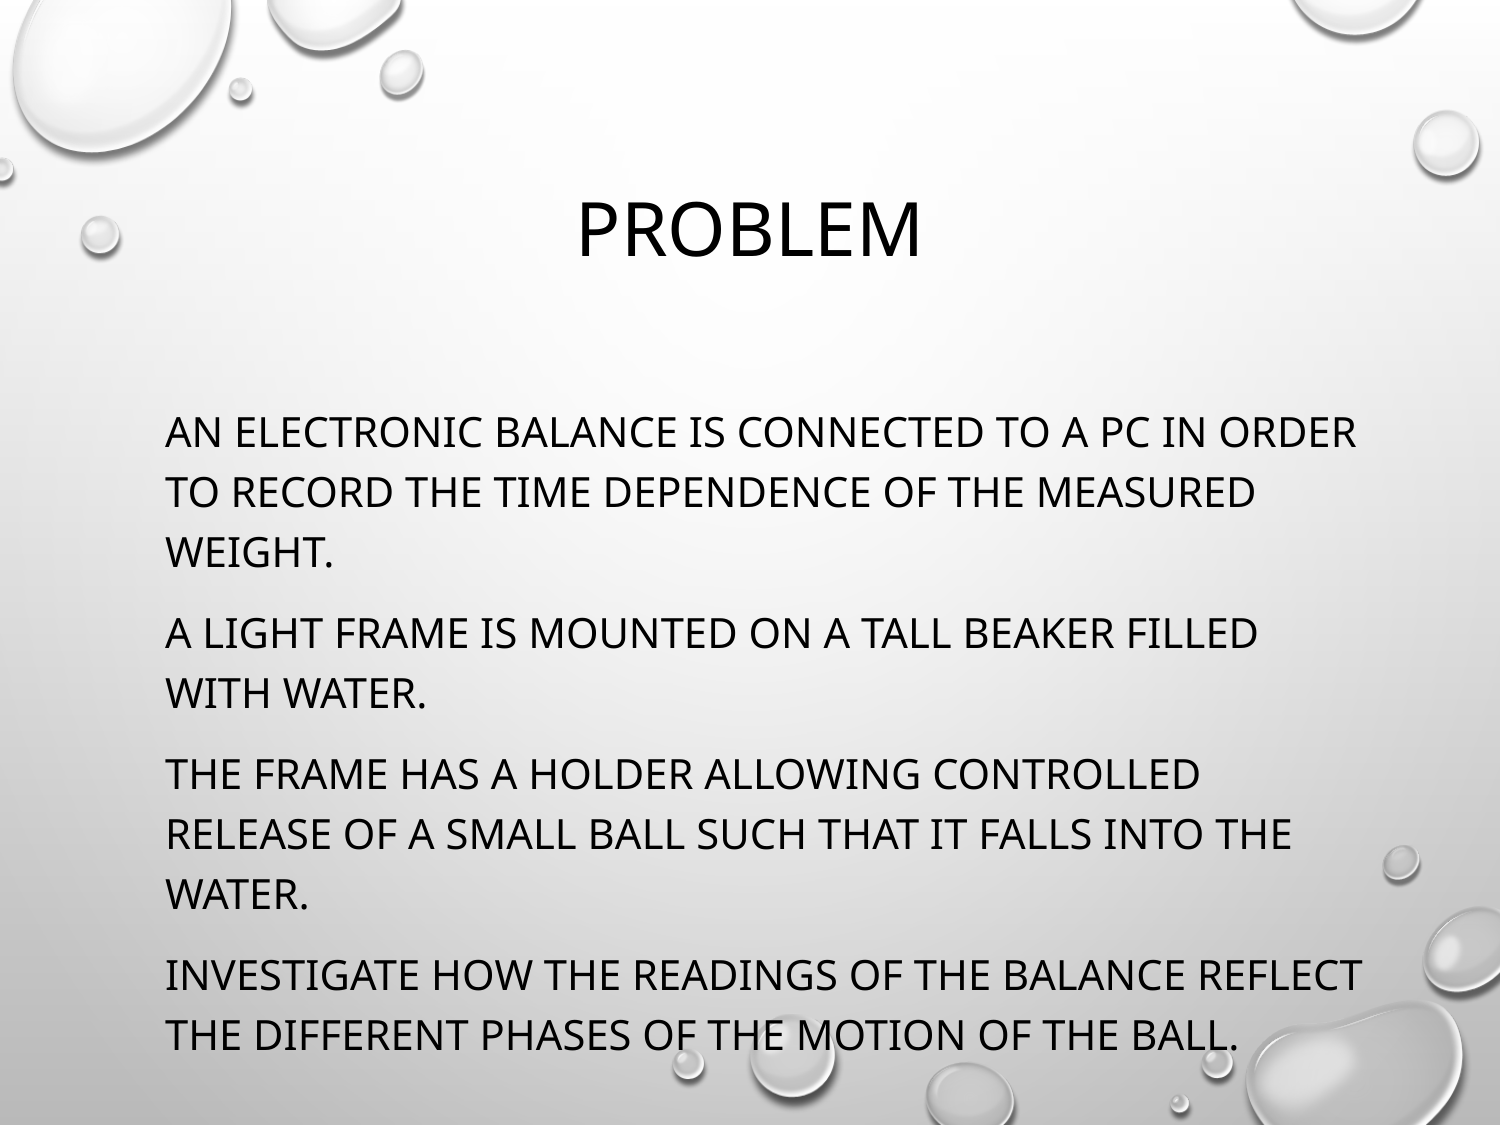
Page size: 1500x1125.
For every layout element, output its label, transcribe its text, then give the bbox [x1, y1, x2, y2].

picture [0, 0, 1500, 1125]
list An electronic balance is connected to a PC in order to record the time dependence of the measured weight. A light frame is mounted on a tall beaker filled with water. The frame has a holder allowing controlled release of a small ball such that it falls into the water. Investigate how the readings of the balance reflect the different phases of the motion of the ball. [112, 388, 1388, 950]
title Problem [112, 101, 1388, 364]
